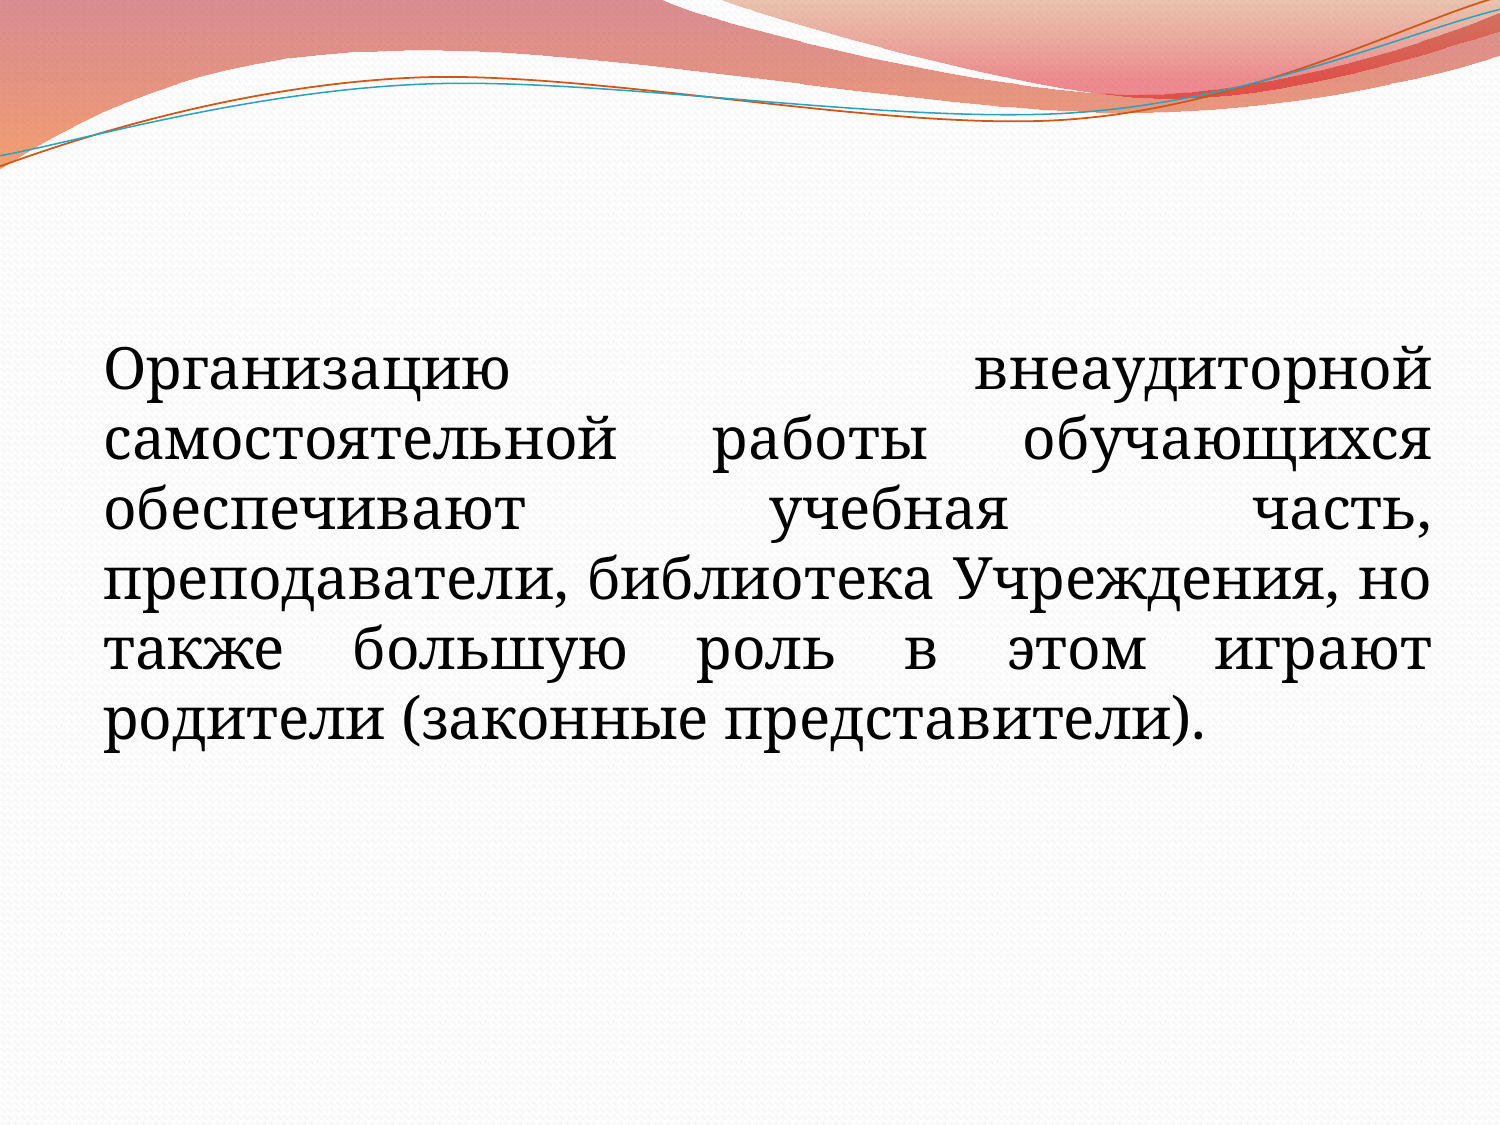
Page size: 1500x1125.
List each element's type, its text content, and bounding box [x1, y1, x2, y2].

text_box Организацию внеаудиторной самостоятельной работы обучающихся обеспечивают учебная часть, преподаватели, библиотека Учреждения, но также большую роль в этом играют родители (законные представители). [88, 113, 1447, 839]
